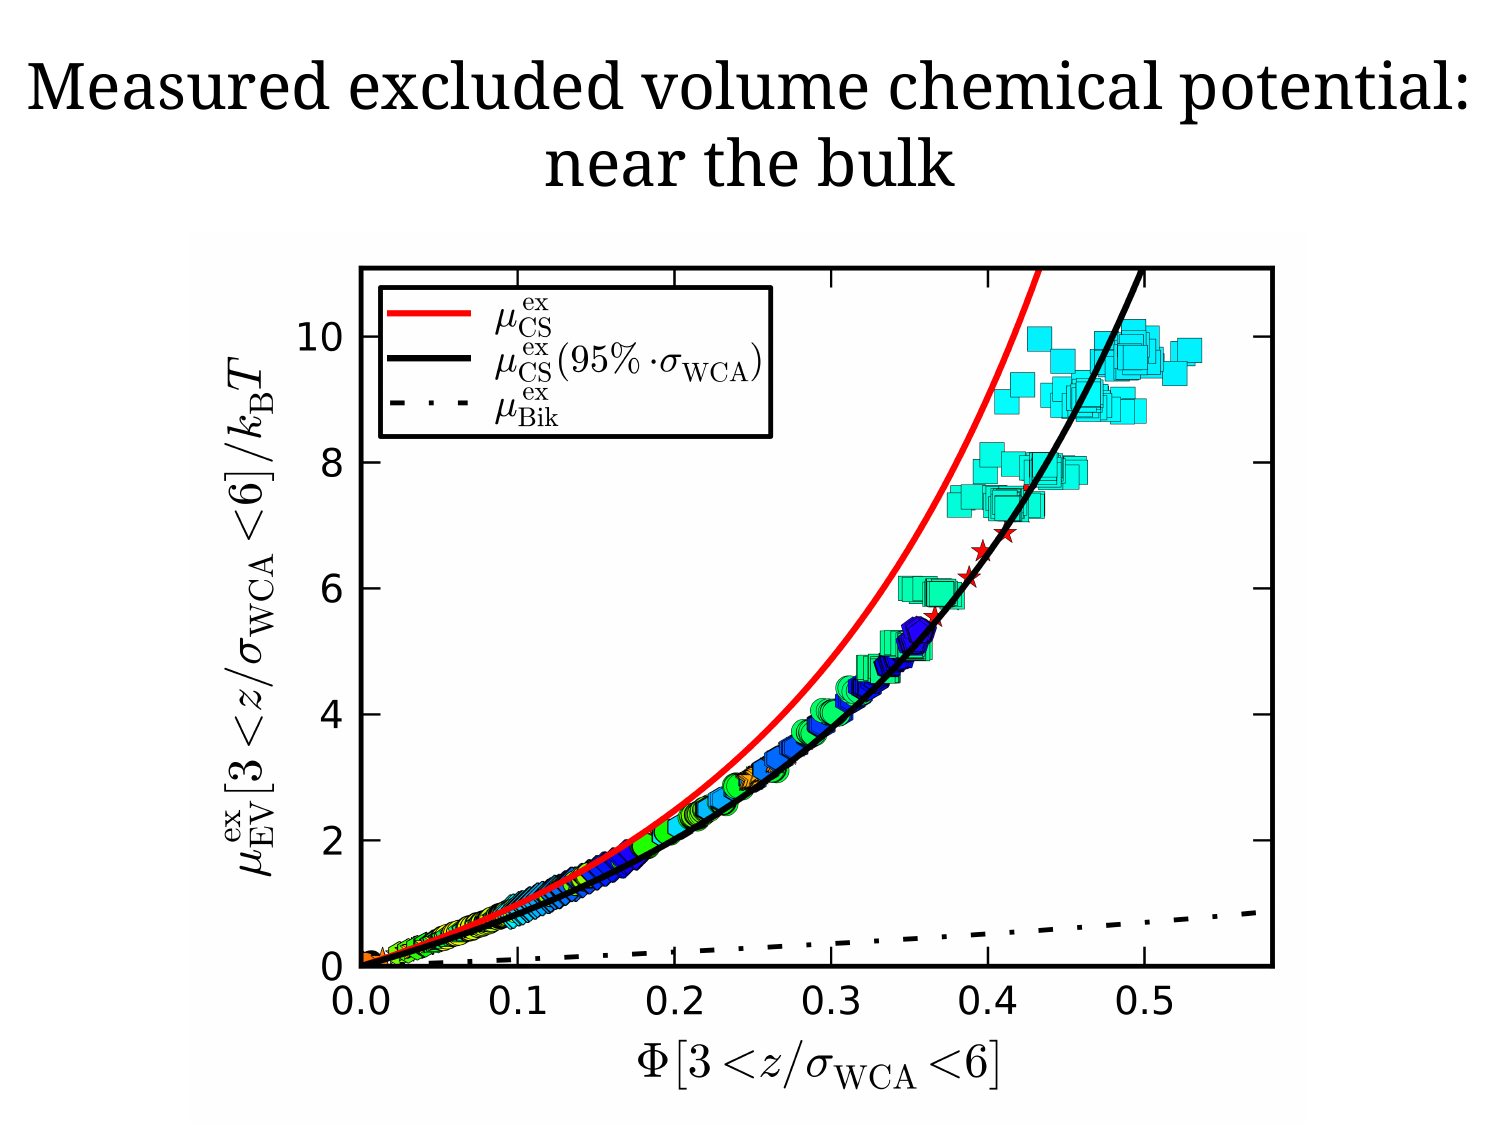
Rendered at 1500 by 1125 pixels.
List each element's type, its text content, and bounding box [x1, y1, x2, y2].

picture [189, 233, 1307, 1125]
title Measured excluded volume chemical potential: near the bulk [0, 45, 1500, 233]
